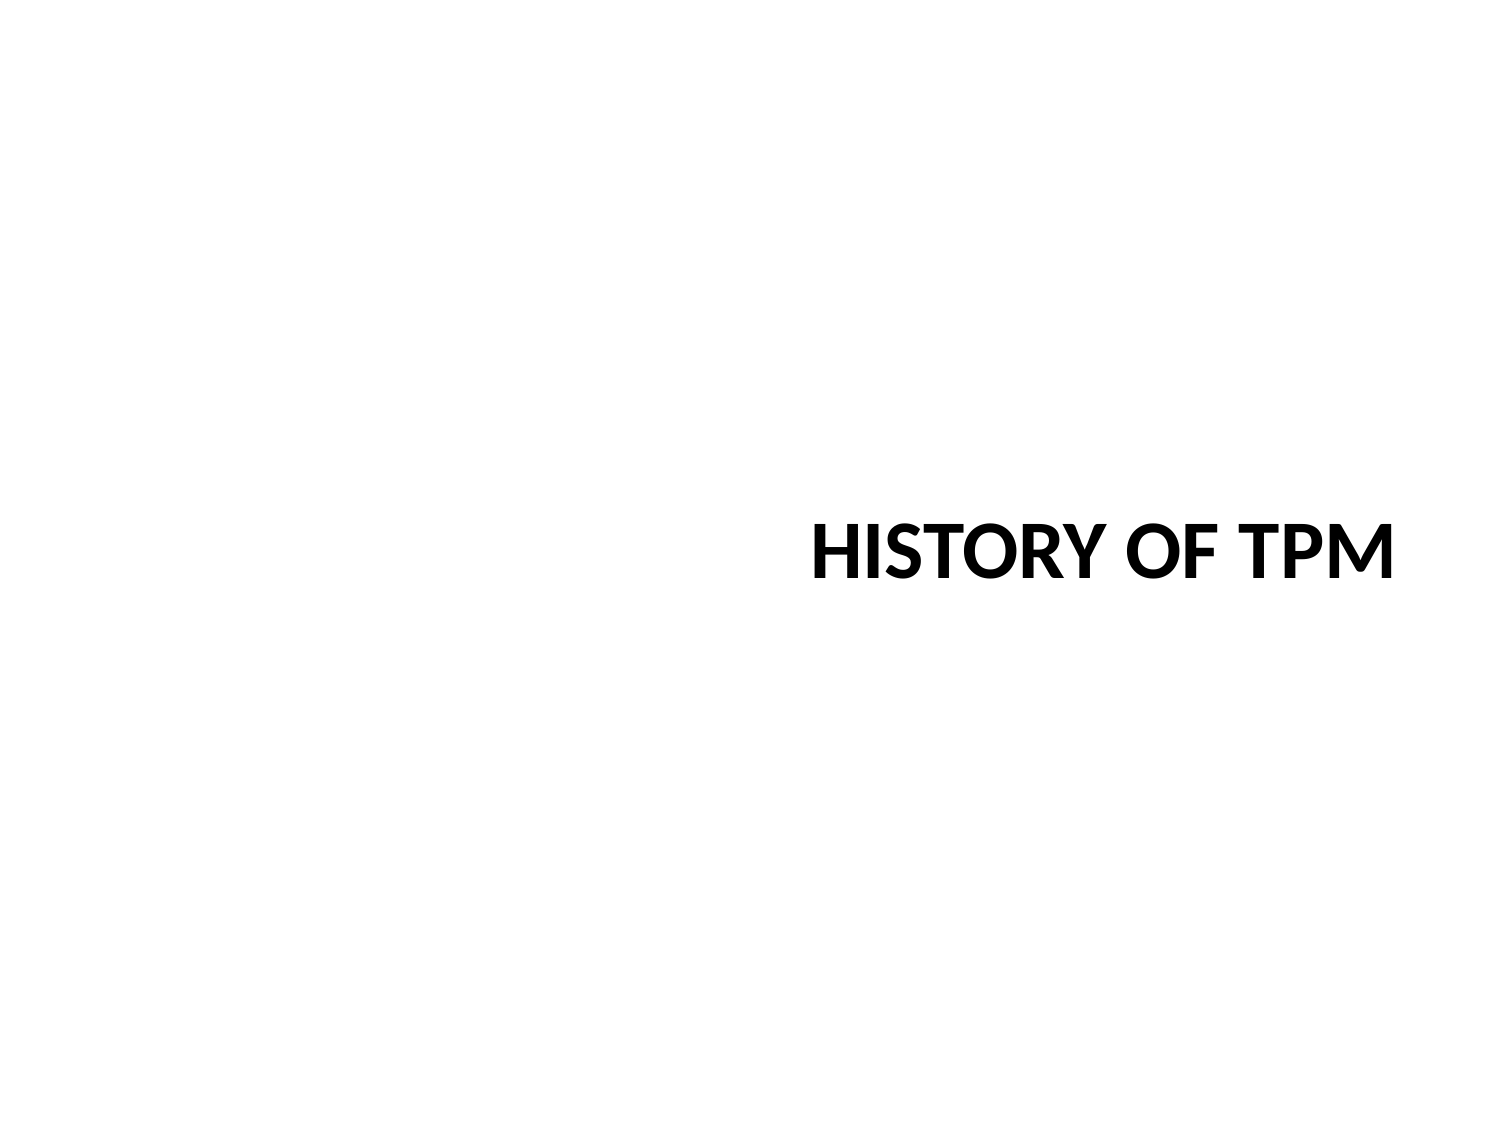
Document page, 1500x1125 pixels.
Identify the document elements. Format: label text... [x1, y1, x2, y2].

title History of Tpm [137, 487, 1413, 711]
